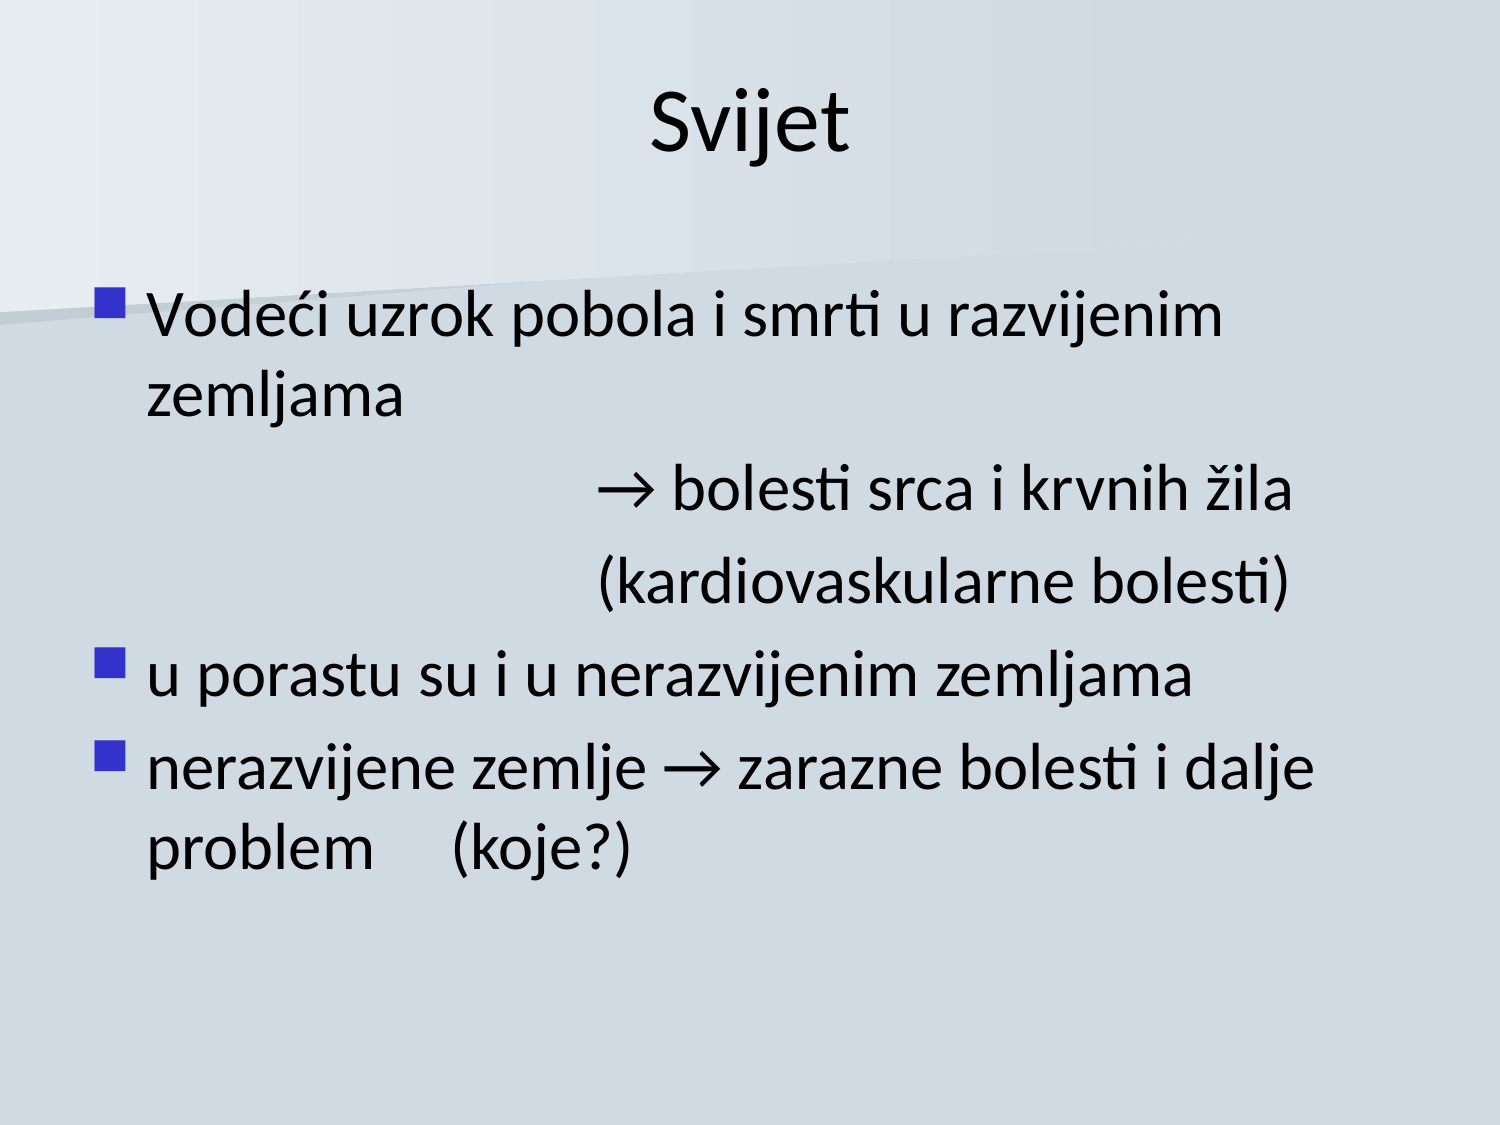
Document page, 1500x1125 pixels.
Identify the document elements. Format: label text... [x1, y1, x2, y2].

list Vodeći uzrok pobola i smrti u razvijenim zemljama → bolesti srca i krvnih žila (kardiovaskularne bolesti) u porastu su i u nerazvijenim zemljama nerazvijene zemlje → zarazne bolesti i dalje problem (koje?) [75, 262, 1425, 1000]
title Svijet [75, 45, 1425, 185]
